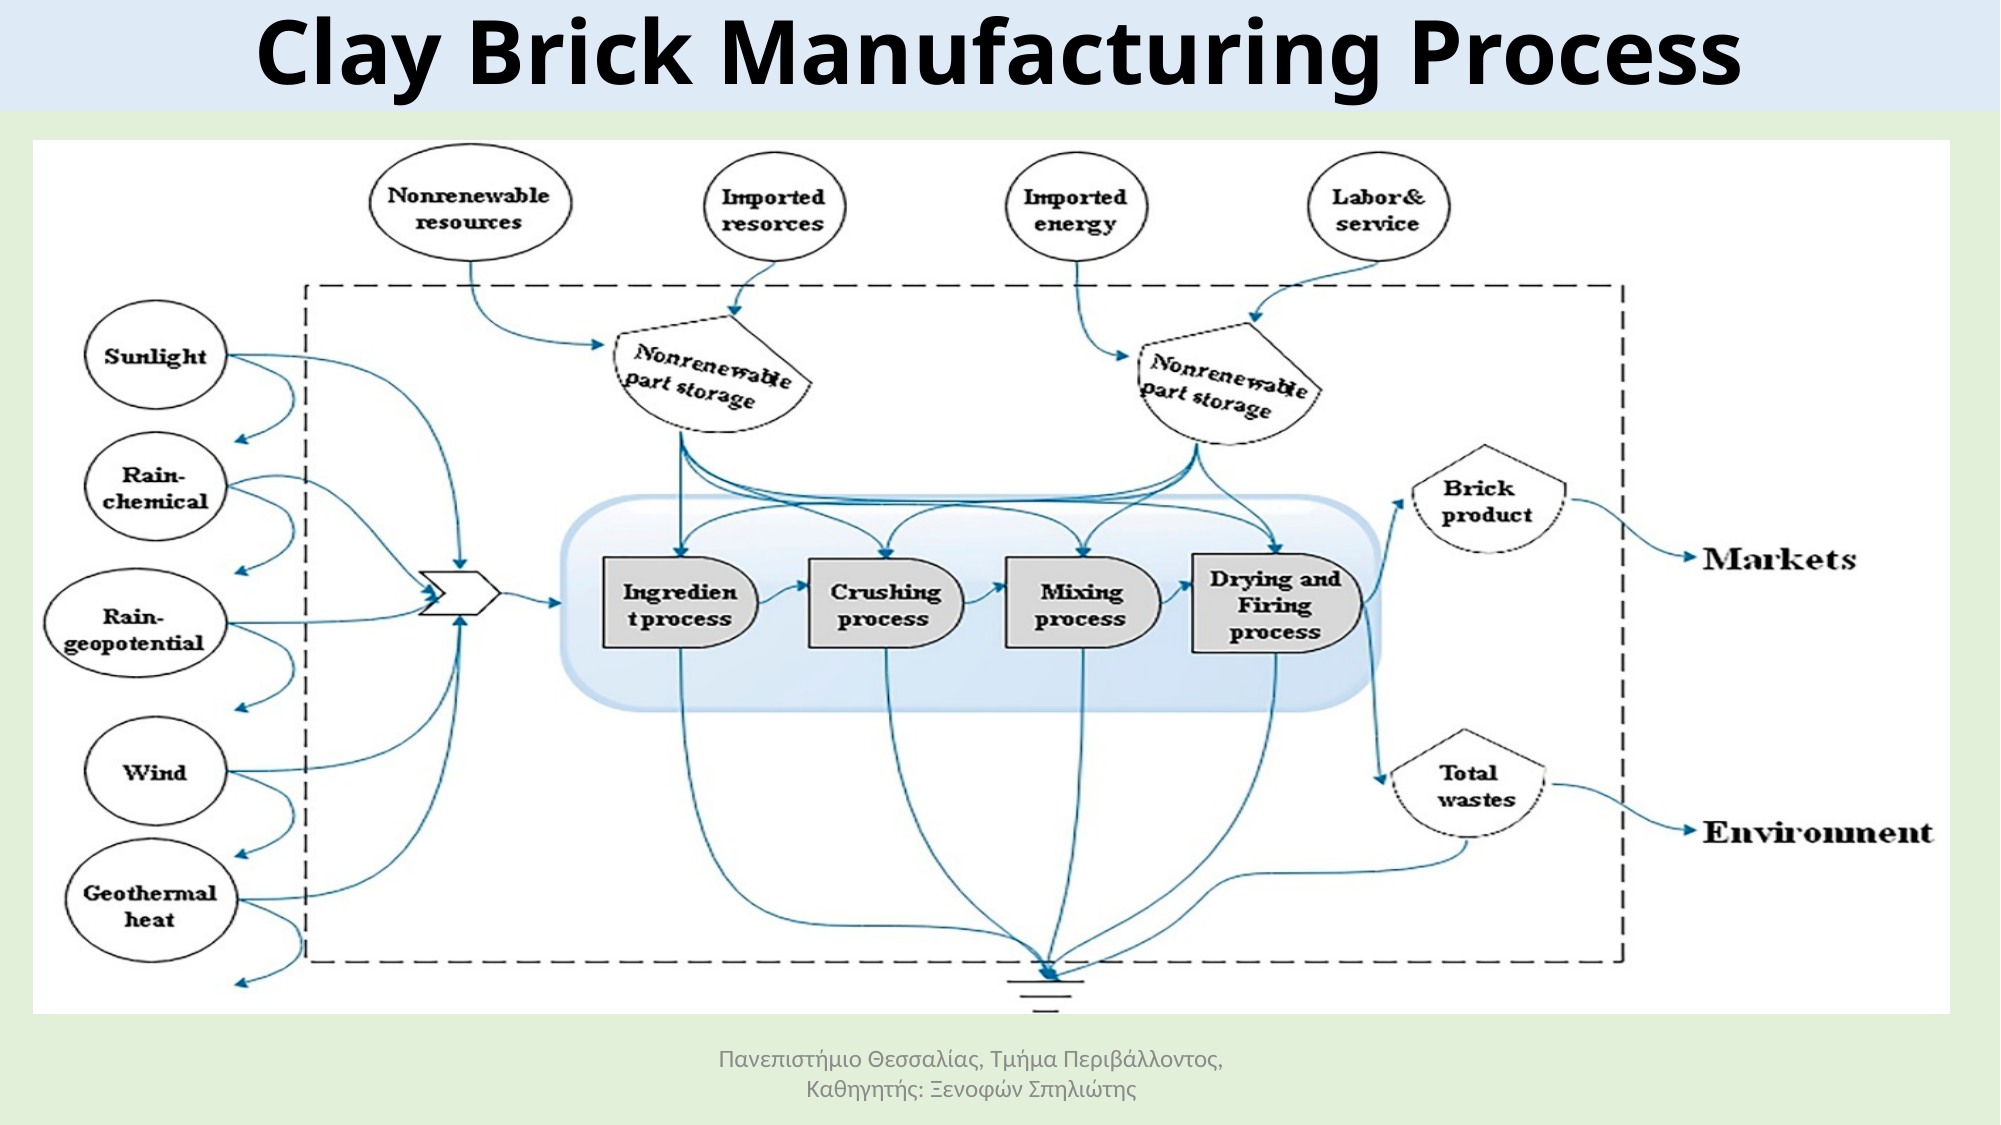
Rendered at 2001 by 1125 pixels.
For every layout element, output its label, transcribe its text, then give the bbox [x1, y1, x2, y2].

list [33, 140, 1950, 1014]
footer Πανεπιστήμιο Θεσσαλίας, Τμήμα Περιβάλλοντος, Καθηγητής: Ξενοφών Σπηλιώτης [670, 1042, 1273, 1103]
title Clay Brick Manufacturing Process [0, 0, 2000, 112]
